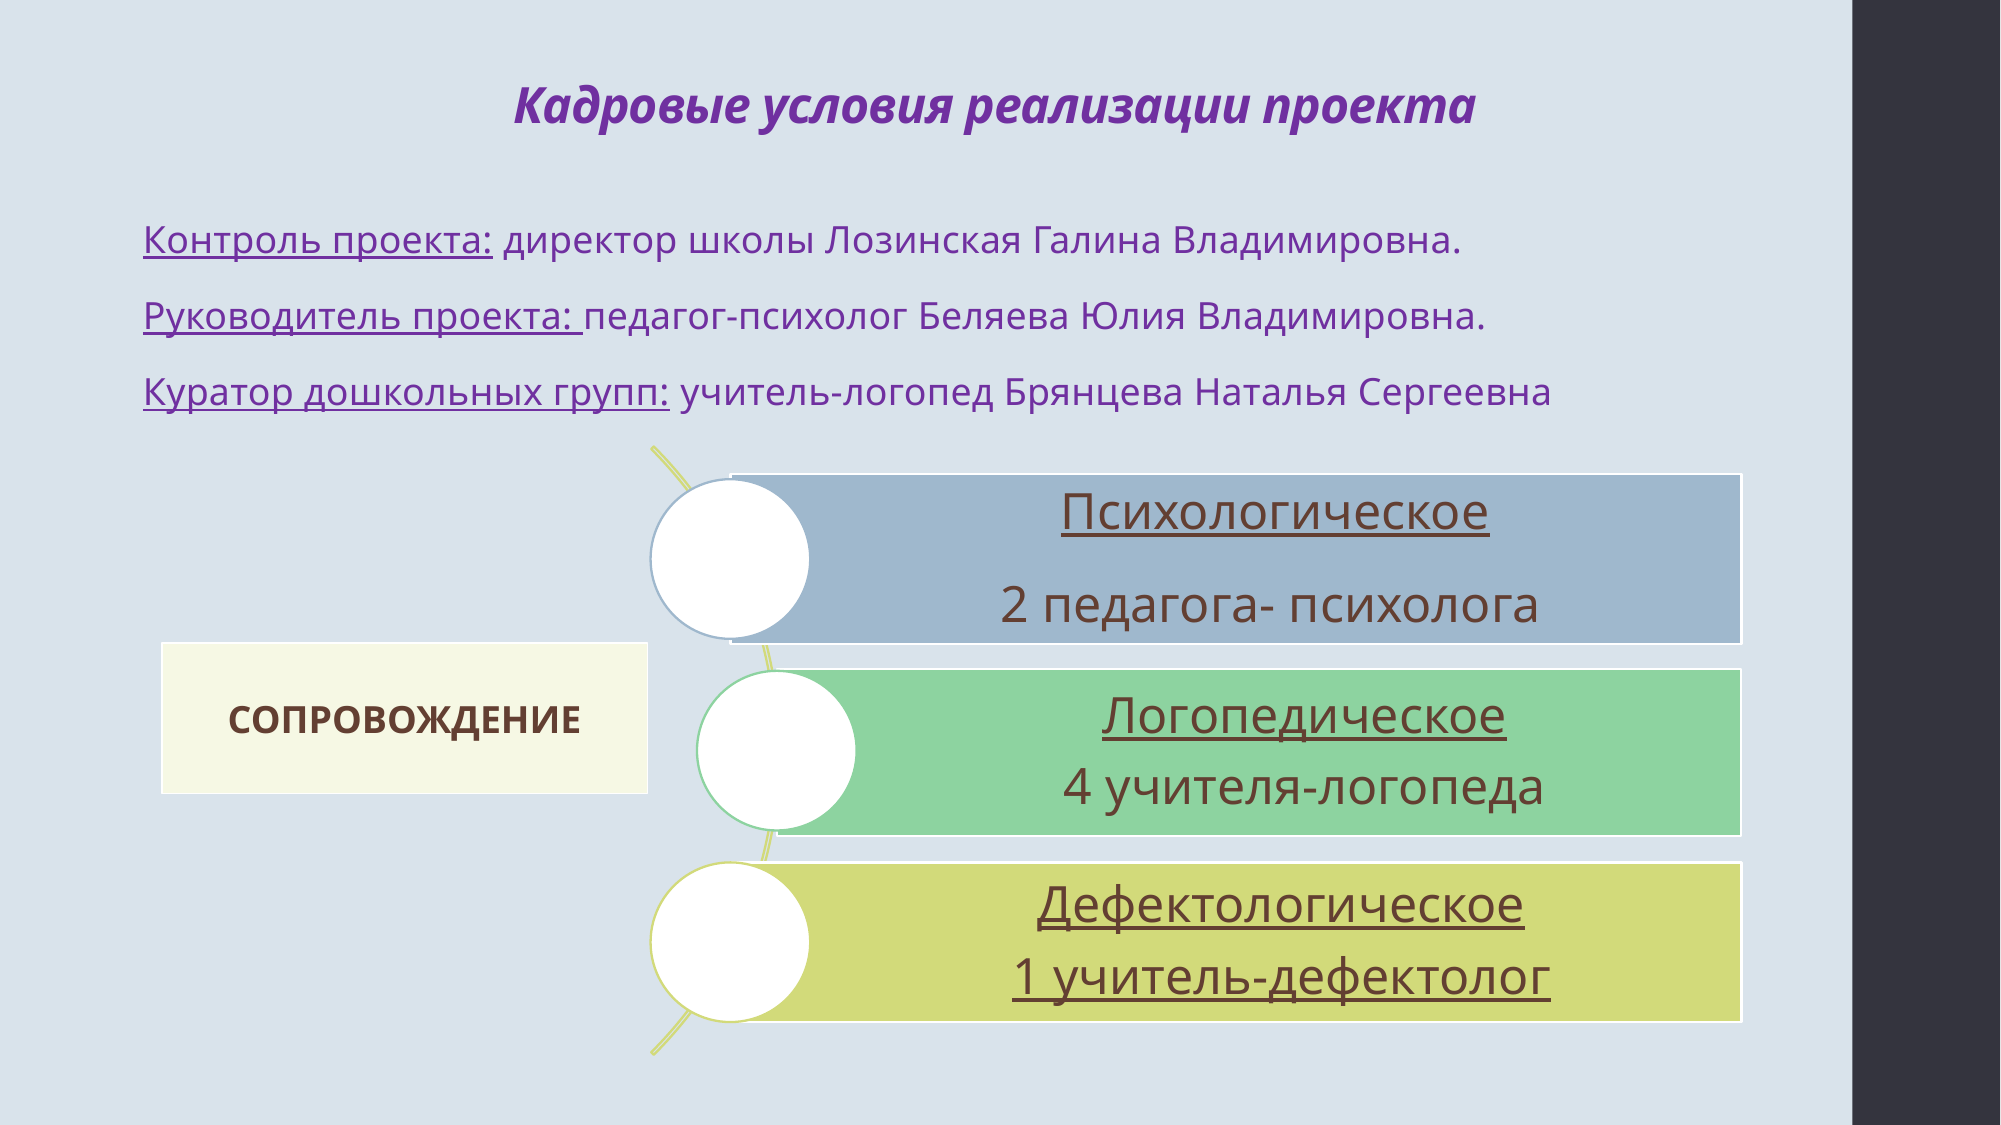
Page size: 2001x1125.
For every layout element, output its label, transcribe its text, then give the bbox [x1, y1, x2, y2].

list Контроль проекта: директор школы Лозинская Галина Владимировна. Руководитель проекта: педагог-психолог Беляева Юлия Владимировна. Куратор дошкольных групп: учитель-логопед Брянцева Наталья Сергеевна [127, 211, 1593, 457]
title Кадровые условия реализации проекта [206, 60, 1797, 212]
text_box СОПРОВОЖДЕНИЕ [161, 642, 634, 794]
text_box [641, 431, 1751, 1071]
